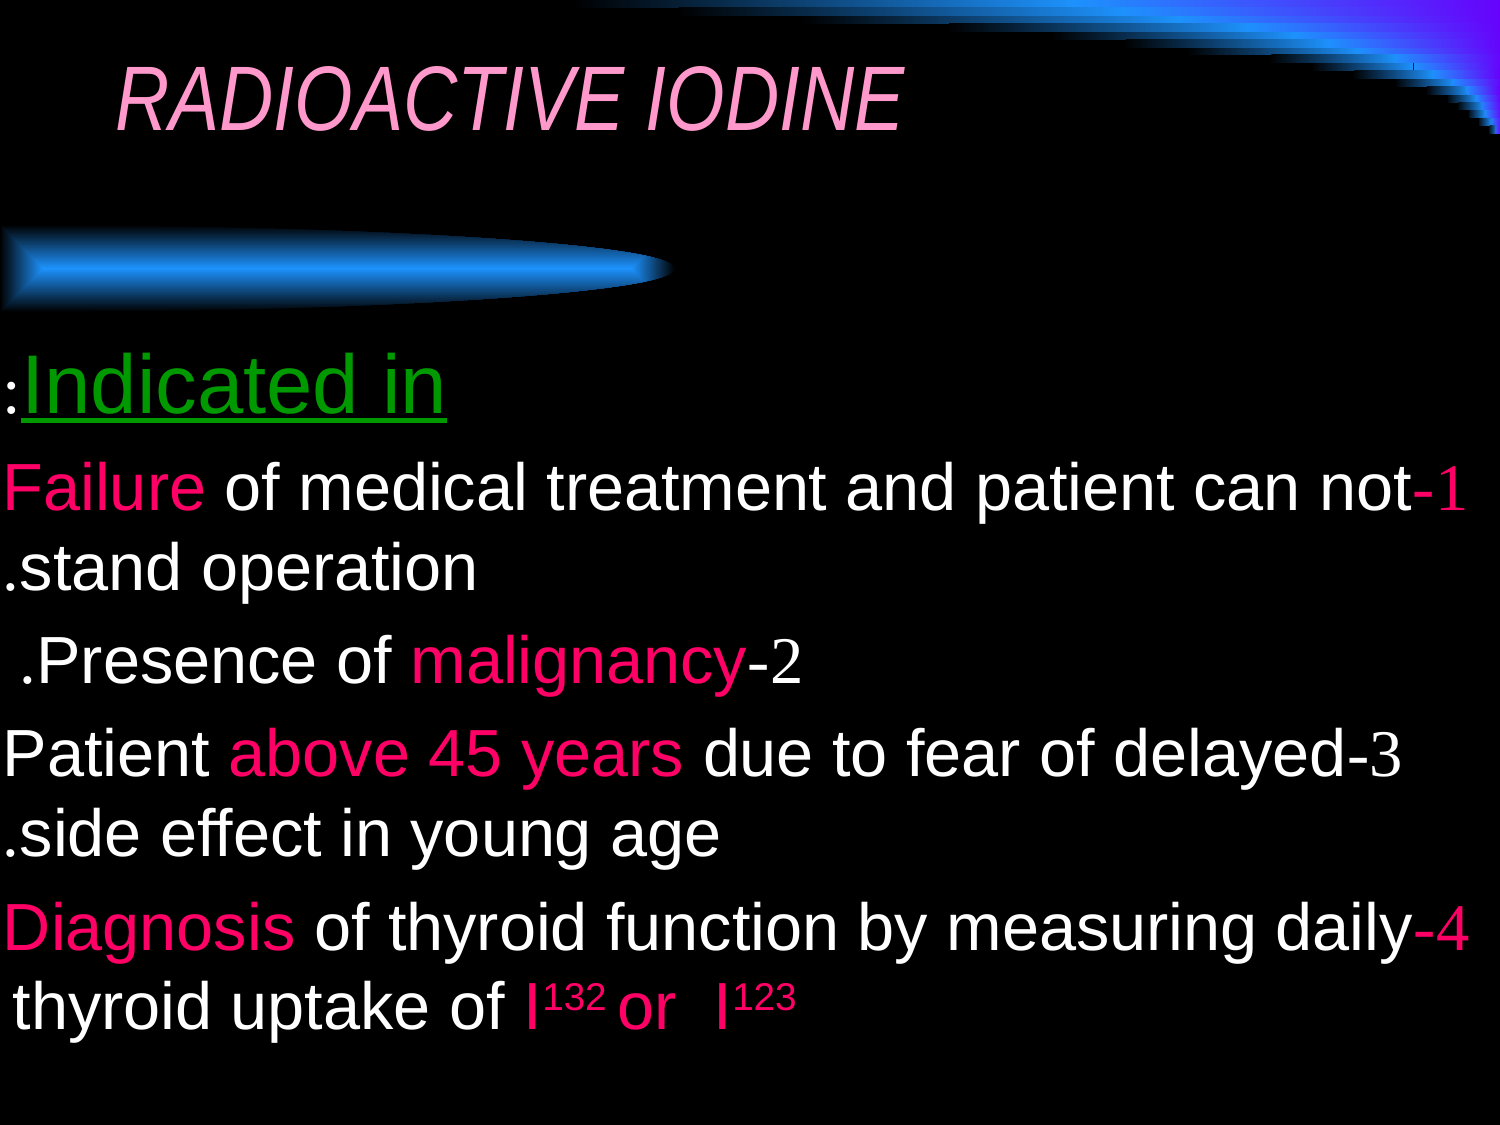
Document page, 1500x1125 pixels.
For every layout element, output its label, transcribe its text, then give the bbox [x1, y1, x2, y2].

list Indicated in: 1-Failure of medical treatment and patient can not stand operation. 2-Presence of malignancy. 3-Patient above 45 years due to fear of delayed side effect in young age. 4-Diagnosis of thyroid function by measuring daily thyroid uptake of I132 or I123 [0, 322, 1488, 1125]
title RADIOACTIVE IODINE [75, 0, 1425, 187]
